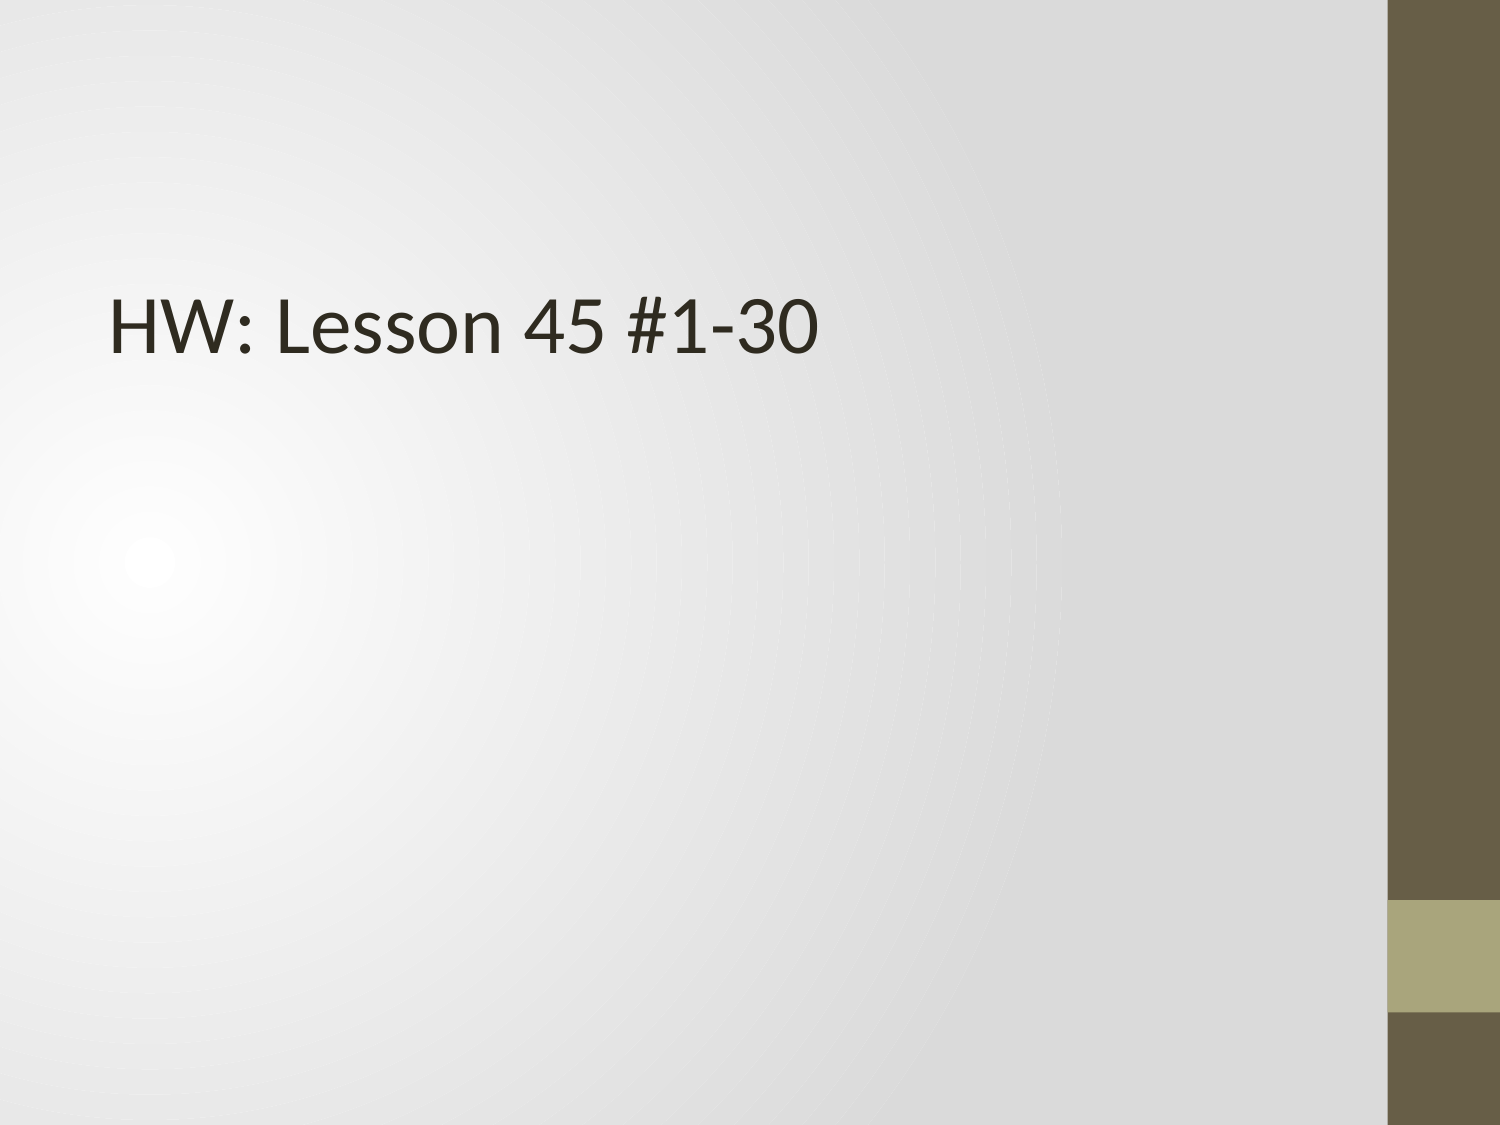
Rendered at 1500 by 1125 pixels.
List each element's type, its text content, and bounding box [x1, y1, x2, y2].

list HW: Lesson 45 #1-30 [75, 262, 1325, 1050]
